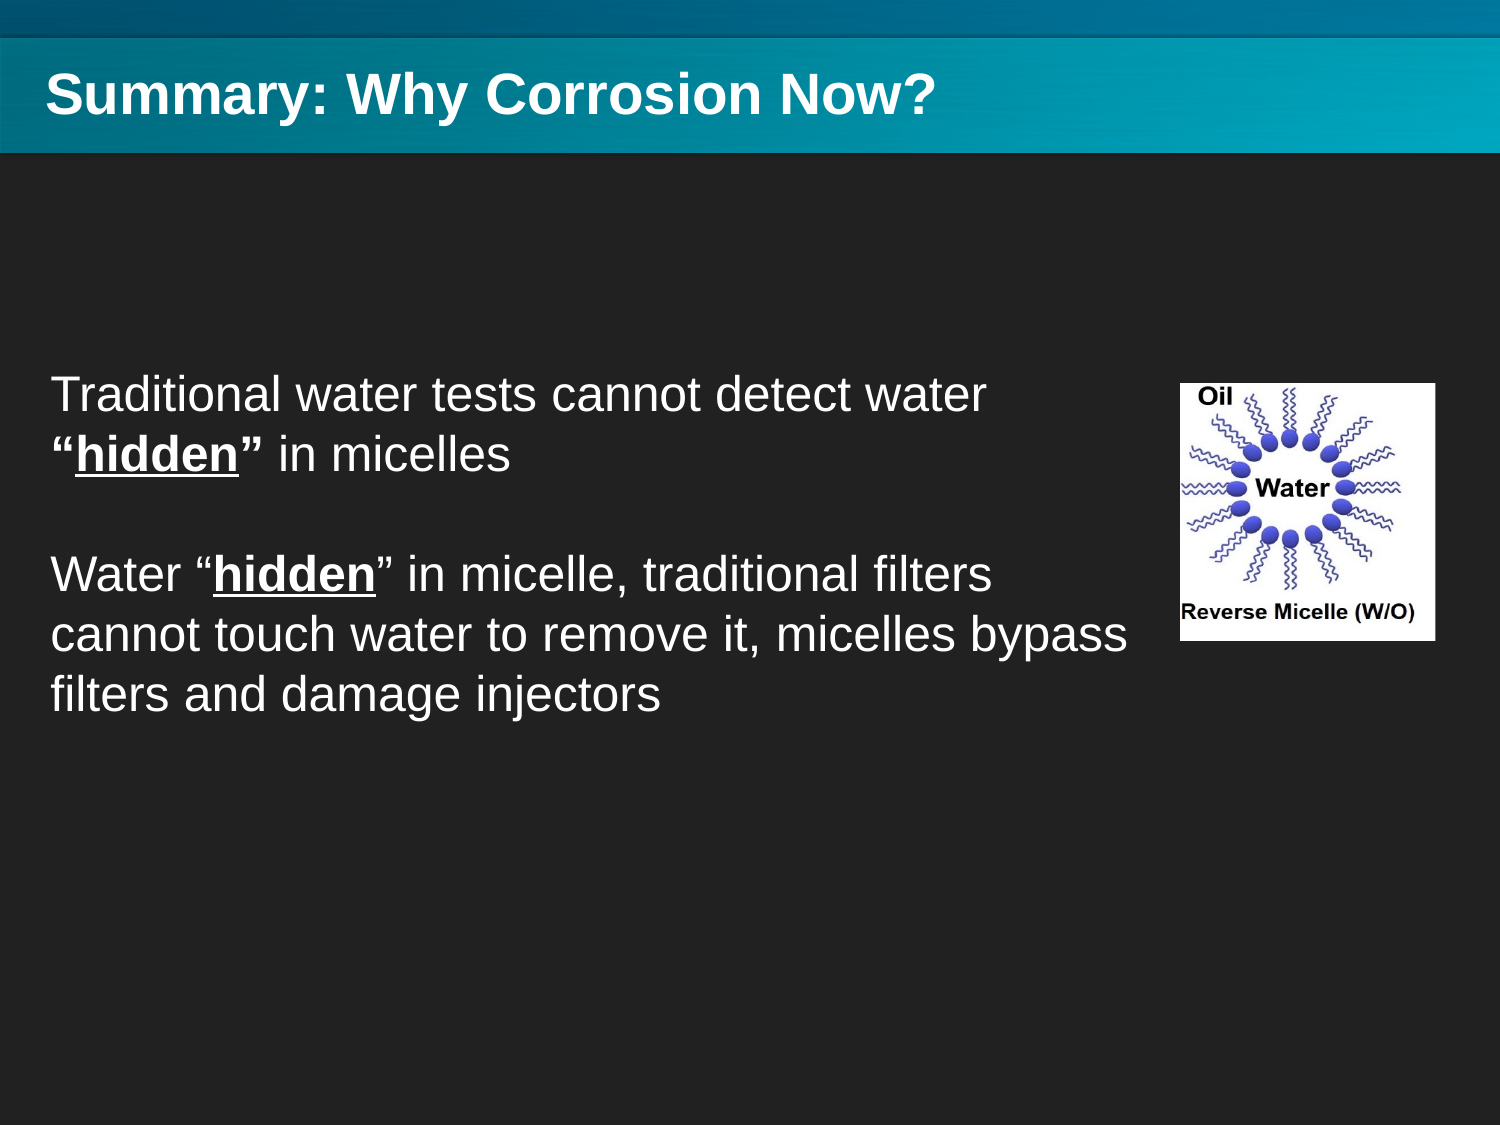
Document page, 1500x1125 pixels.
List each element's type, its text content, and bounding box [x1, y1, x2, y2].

picture [1180, 383, 1436, 641]
title Summary: Why Corrosion Now? [0, 38, 1500, 153]
list Traditional water tests cannot detect water “hidden” in micelles Water “hidden” in micelle, traditional filters cannot touch water to remove it, micelles bypass filters and damage injectors [35, 353, 1148, 671]
